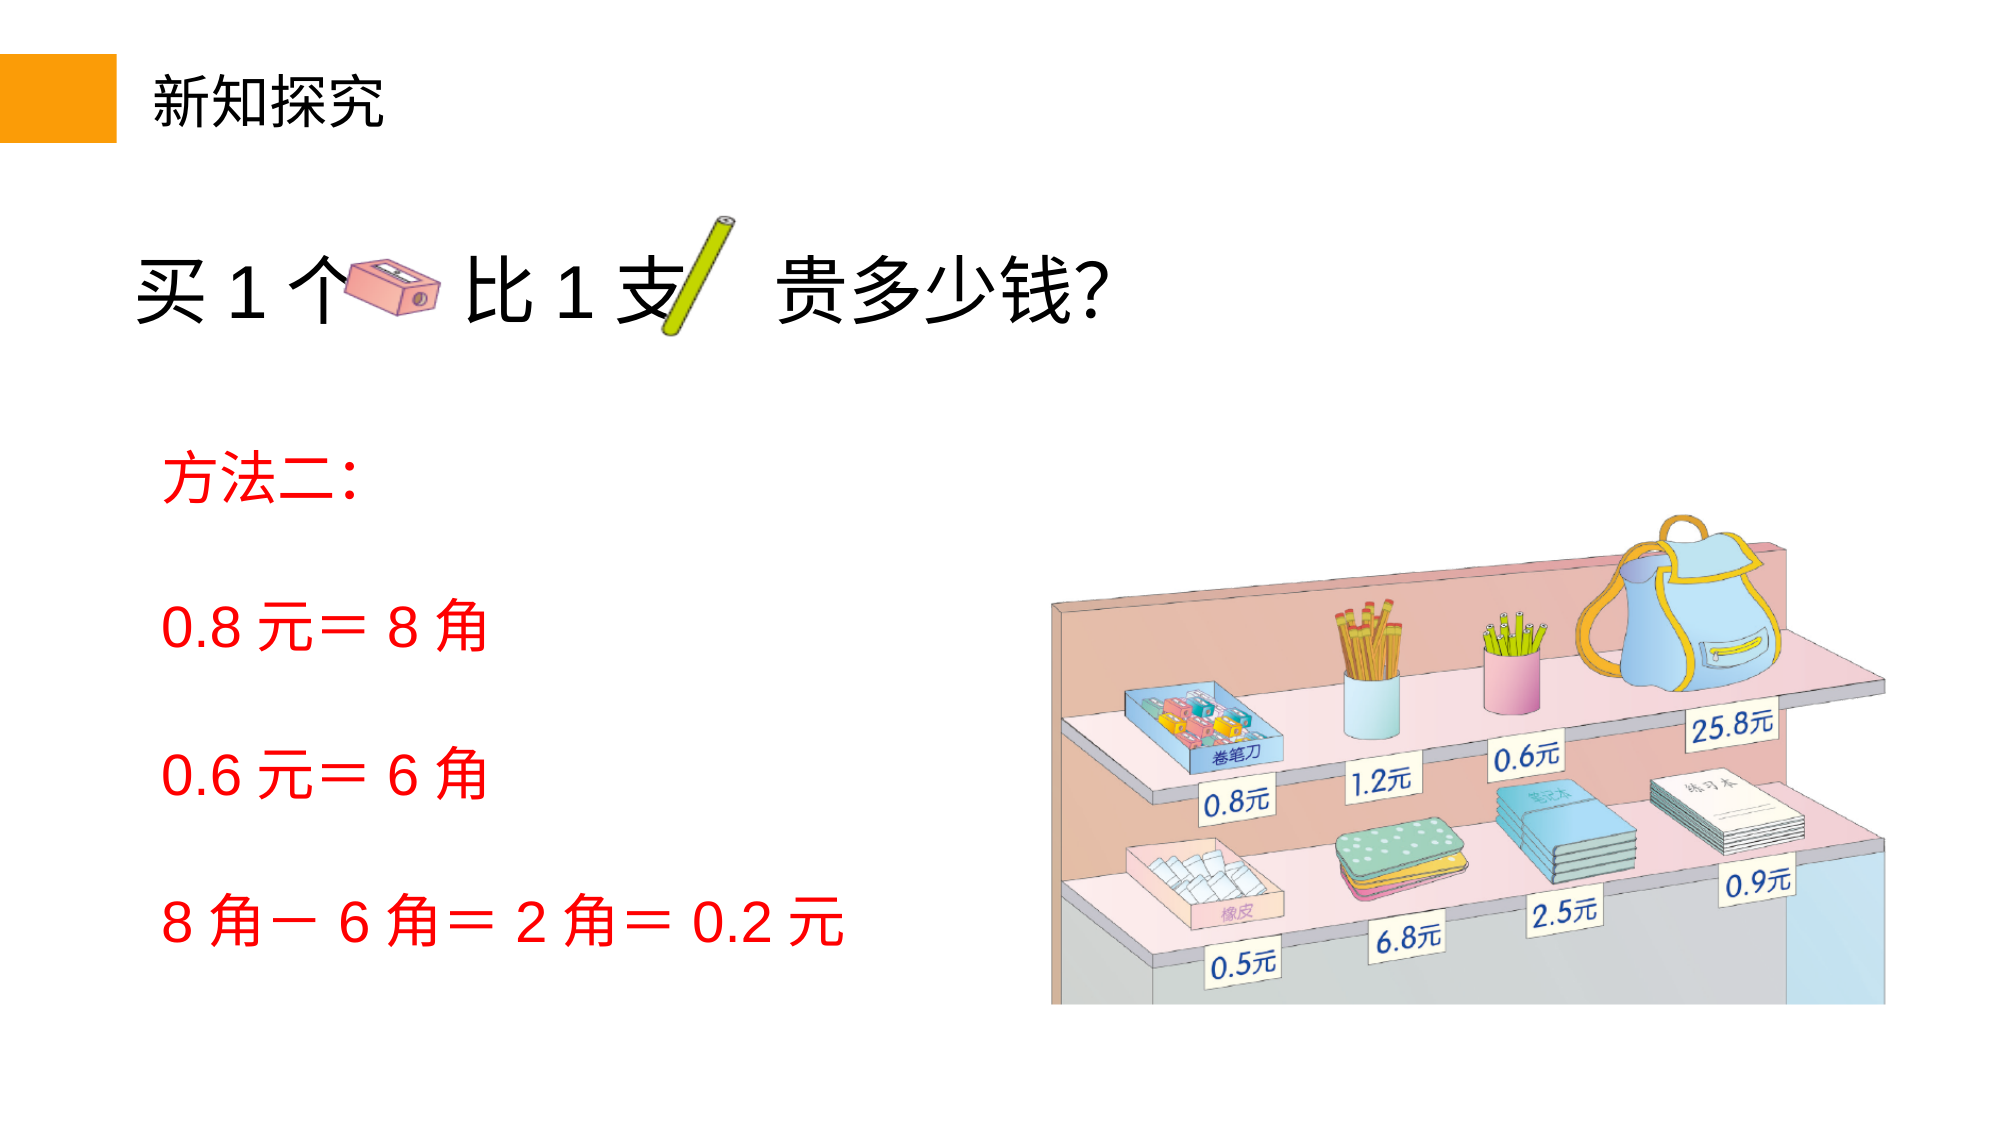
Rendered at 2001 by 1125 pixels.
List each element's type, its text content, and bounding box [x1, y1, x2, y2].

text_box 新知探究 [138, 57, 401, 143]
text_box 8角－6角＝2角＝0.2元 [146, 876, 989, 962]
text_box 0.8元＝8角 [146, 581, 662, 667]
picture [1047, 509, 1890, 1009]
text_box 0.6元＝6角 [146, 729, 775, 815]
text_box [118, 206, 1192, 342]
text_box 方法二： [146, 433, 626, 519]
